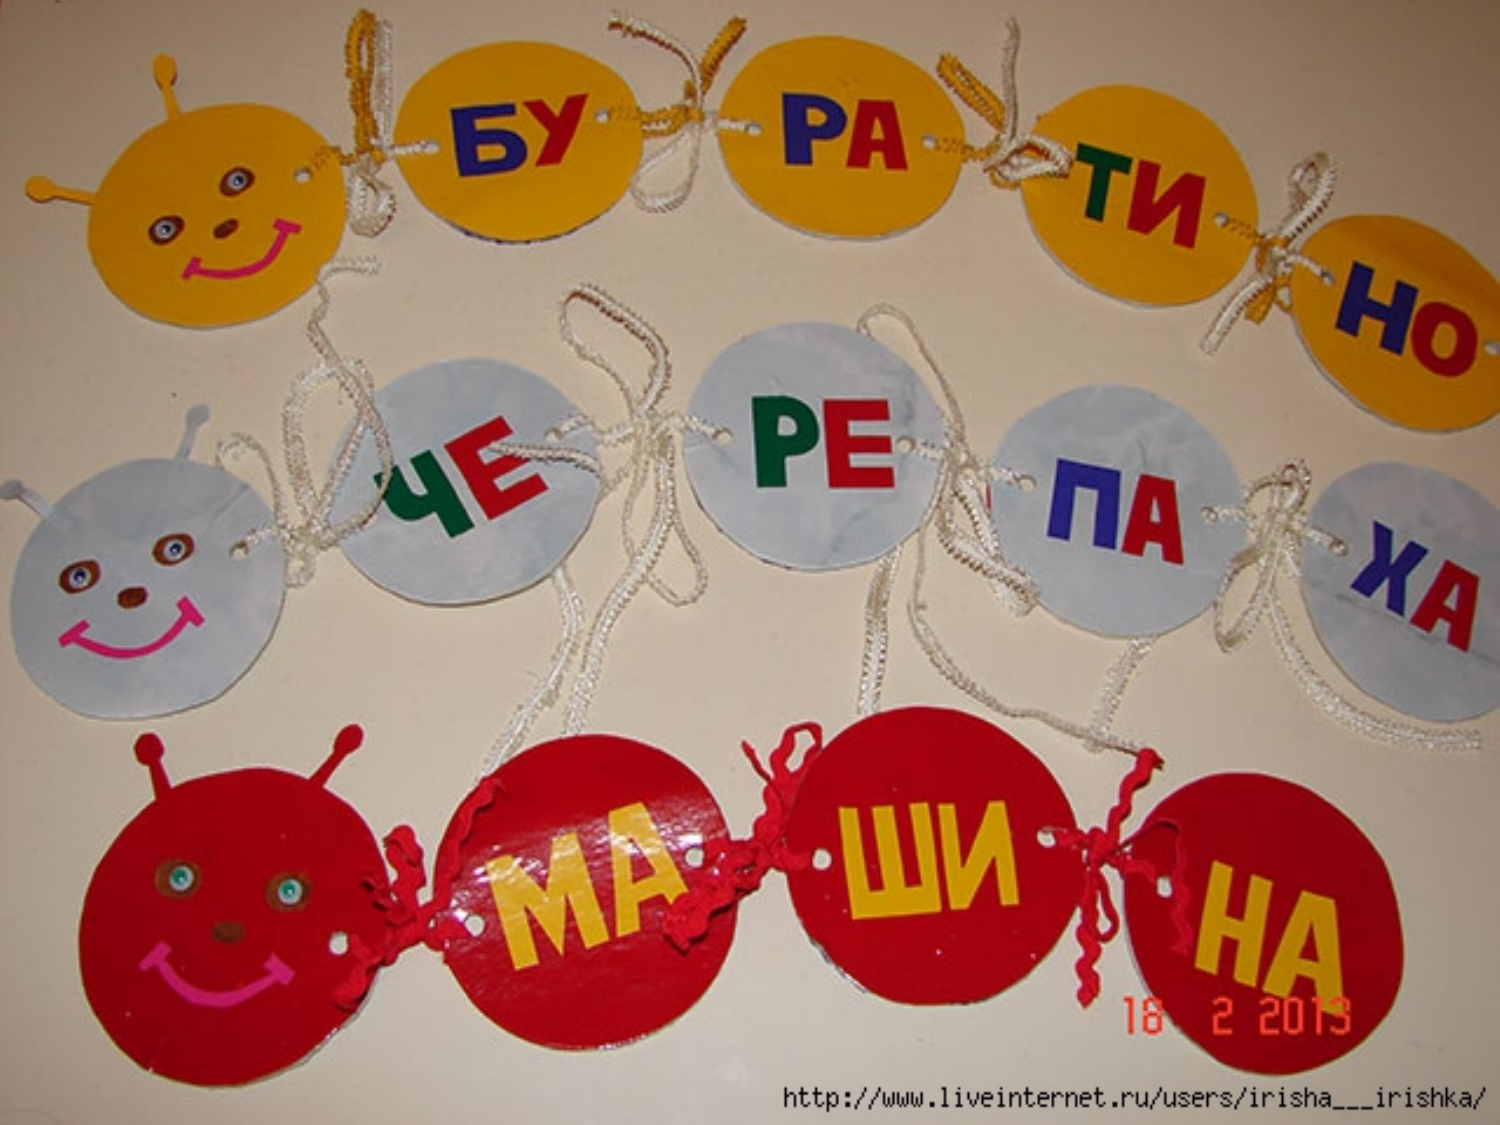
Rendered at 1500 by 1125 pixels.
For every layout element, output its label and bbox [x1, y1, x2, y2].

list [0, 0, 1500, 1125]
